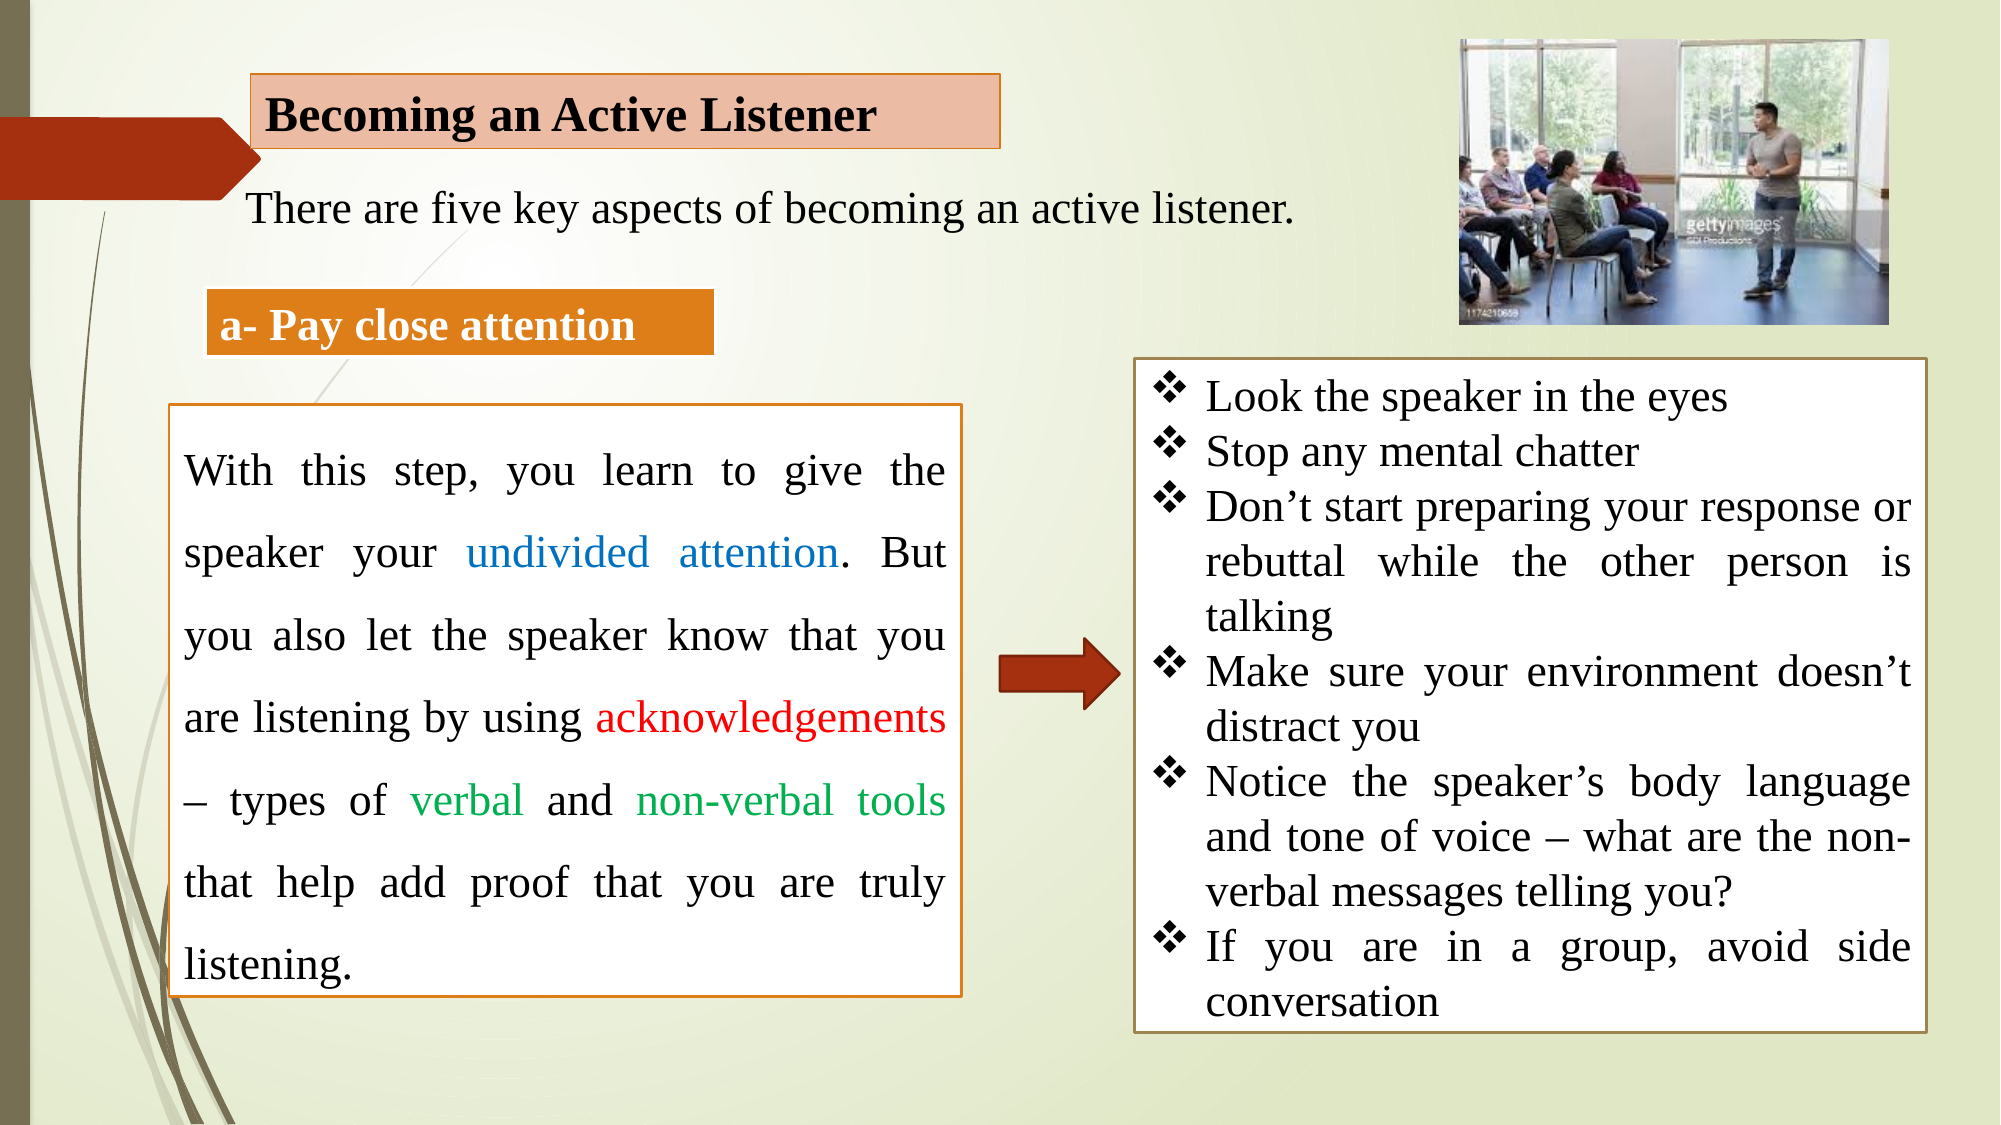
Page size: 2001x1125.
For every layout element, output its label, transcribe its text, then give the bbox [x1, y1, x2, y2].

text_box [998, 637, 1121, 711]
text_box Becoming an Active Listener [250, 73, 1001, 149]
text_box With this step, you learn to give the speaker your undivided attention. But you also let the speaker know that you are listening by using acknowledgements – types of verbal and non-verbal tools that help add proof that you are truly listening. [168, 403, 963, 998]
picture [1458, 38, 1890, 326]
text_box Look the speaker in the eyes Stop any mental chatter Don’t start preparing your response or rebuttal while the other person is talking Make sure your environment doesn’t distract you Notice the speaker’s body language and tone of voice – what are the non-verbal messages telling you? If you are in a group, avoid side conversation [1133, 357, 1928, 1034]
text_box a- Pay close attention [203, 286, 718, 359]
text_box There are five key aspects of becoming an active listener. [230, 170, 1454, 241]
